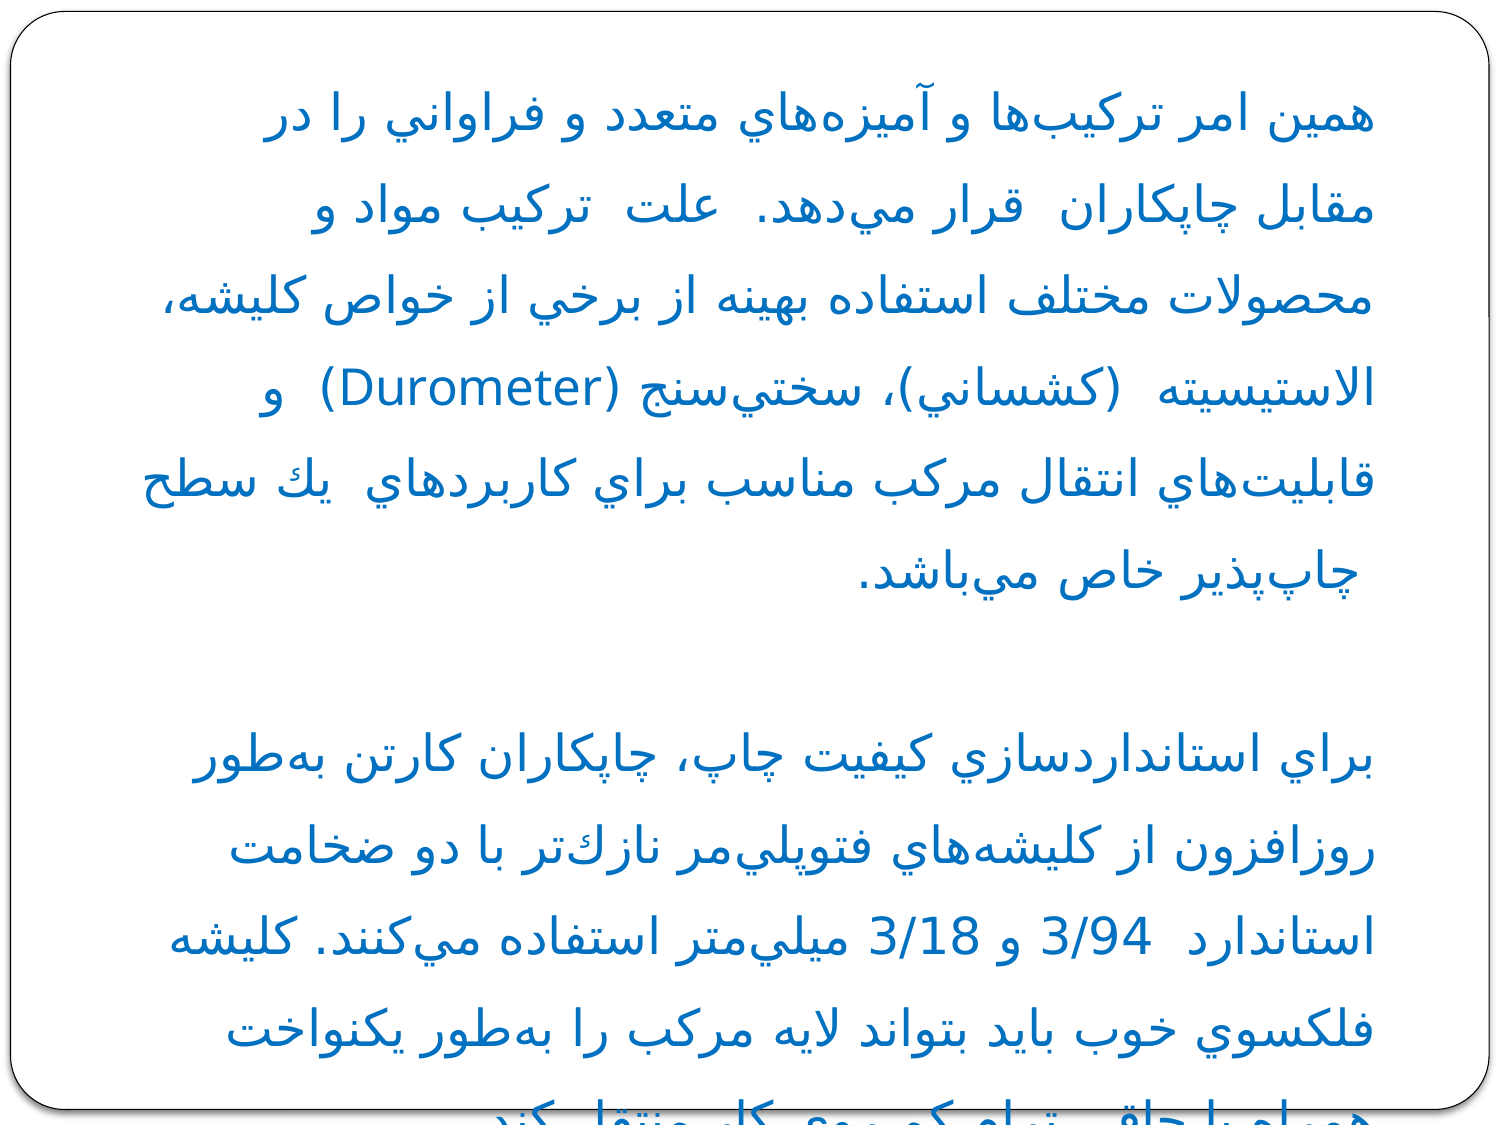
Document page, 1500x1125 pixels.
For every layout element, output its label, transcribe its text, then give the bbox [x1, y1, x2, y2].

title همين امر تركيب‌ها و آميزه‌هاي متعدد و فراواني را در مقابل چاپكاران قرار مي‌‌دهد. علت تركيب مواد و محصولات مختلف استفاده بهينه از برخي از خواص كليشه، الاستيسيته (كشساني)، سختي‌سنج (Durometer) و قابليت‌هاي انتقال مركب مناسب براي كاربردهاي يك سطح چاپ‌پذير خاص مي‌‌باشد. براي استانداردسازي كيفيت چاپ، چاپكاران كارتن به‌طور روزافزون از كليشه‌هاي فتوپلي‌مر نازك‌تر با دو ضخامت استاندارد 3/94 و 3/18 ميلي‌متر استفاده مي‌‌كنند. كليشه فلكسوي خوب بايد بتواند لايه مركب را به‌طور يكنواخت همراه با چاقي ترام كم روي كار منتقل كند. [117, 35, 1393, 1125]
